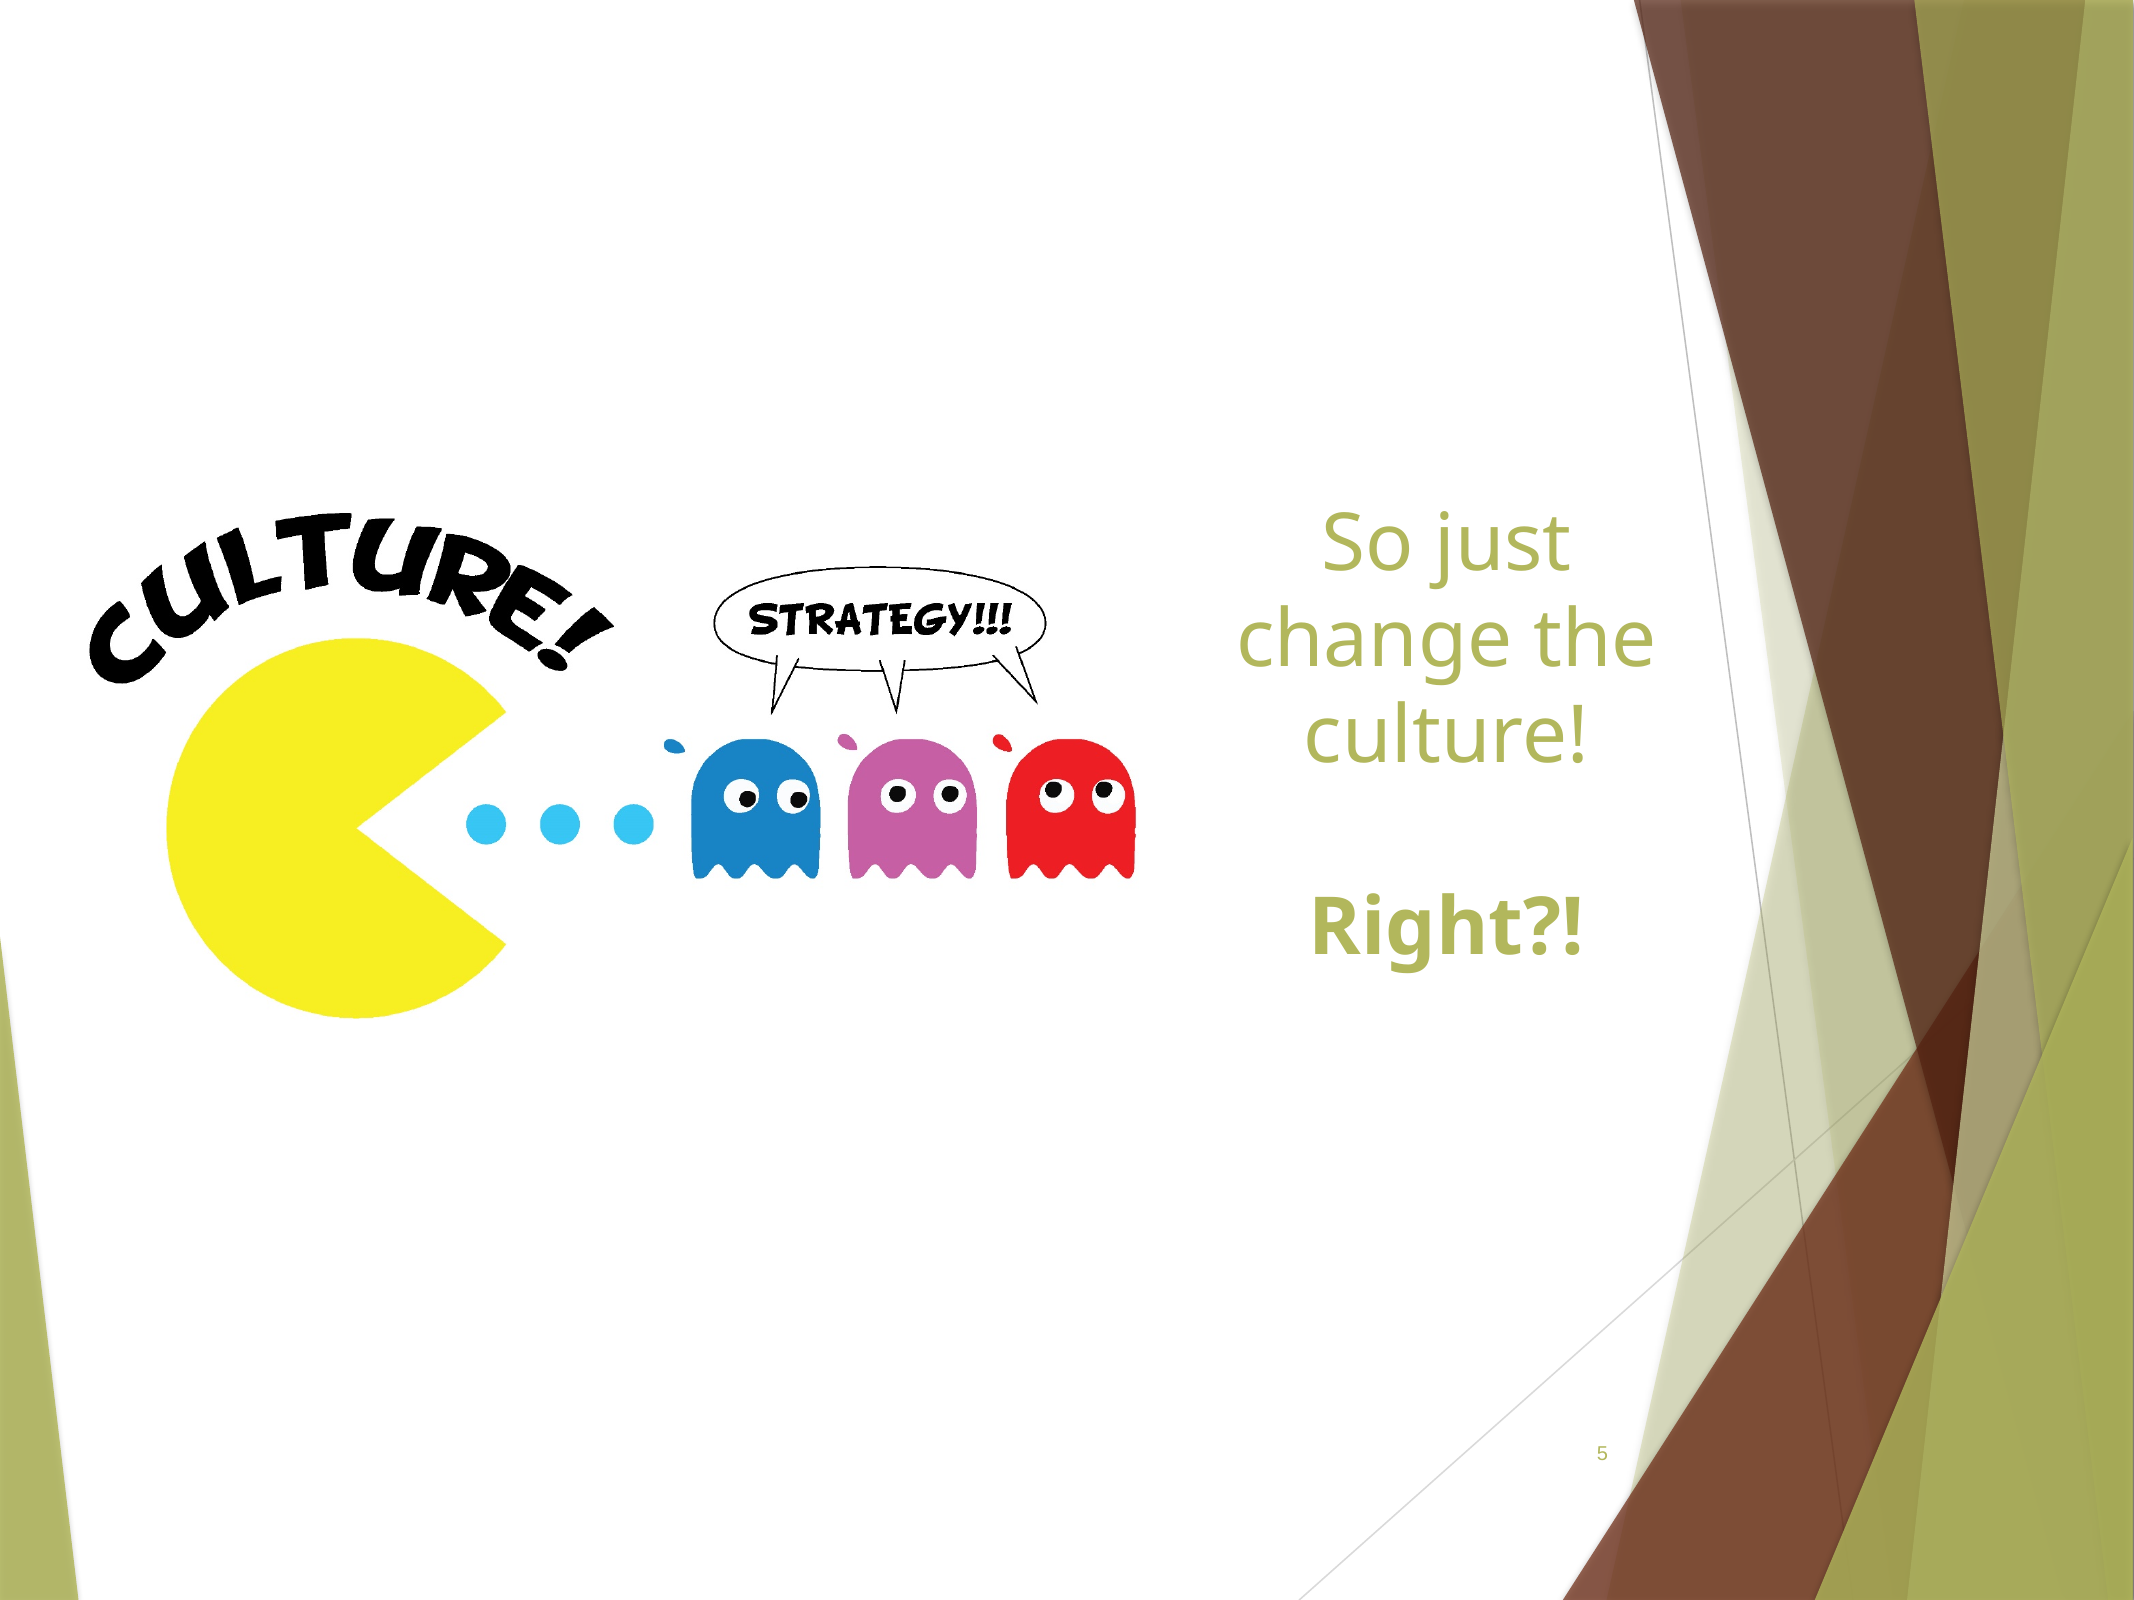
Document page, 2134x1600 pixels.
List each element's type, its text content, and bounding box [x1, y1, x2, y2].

slide_number 5 [1503, 1409, 1623, 1495]
title So just change the culture! Right?! [1185, 482, 1715, 1059]
picture [37, 440, 1180, 1059]
